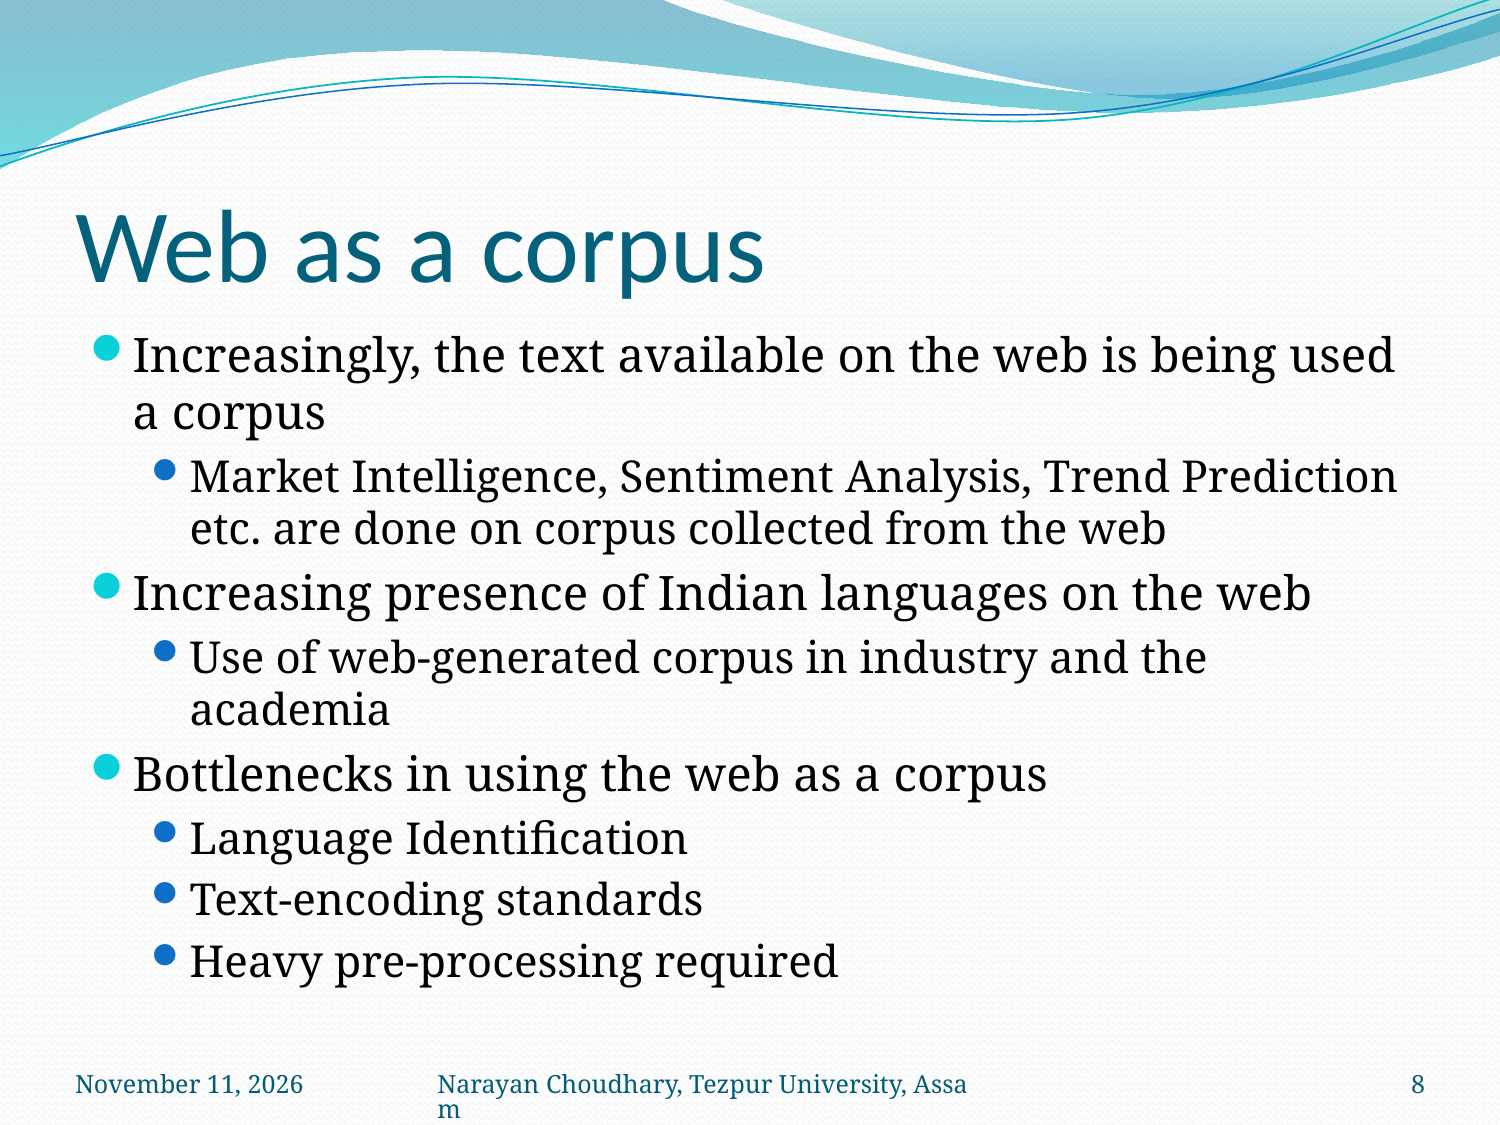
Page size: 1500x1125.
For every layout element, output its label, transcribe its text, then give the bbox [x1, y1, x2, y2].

title Web as a corpus [75, 115, 1425, 303]
slide_number 8 [1299, 1042, 1425, 1103]
footer Narayan Choudhary, Tezpur University, Assam [437, 1042, 988, 1103]
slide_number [75, 1042, 425, 1103]
list Increasingly, the text available on the web is being used a corpus Market Intelligence, Sentiment Analysis, Trend Prediction etc. are done on corpus collected from the web Increasing presence of Indian languages on the web Use of web-generated corpus in industry and the academia Bottlenecks in using the web as a corpus Language Identification Text-encoding standards Heavy pre-processing required [75, 317, 1425, 1038]
